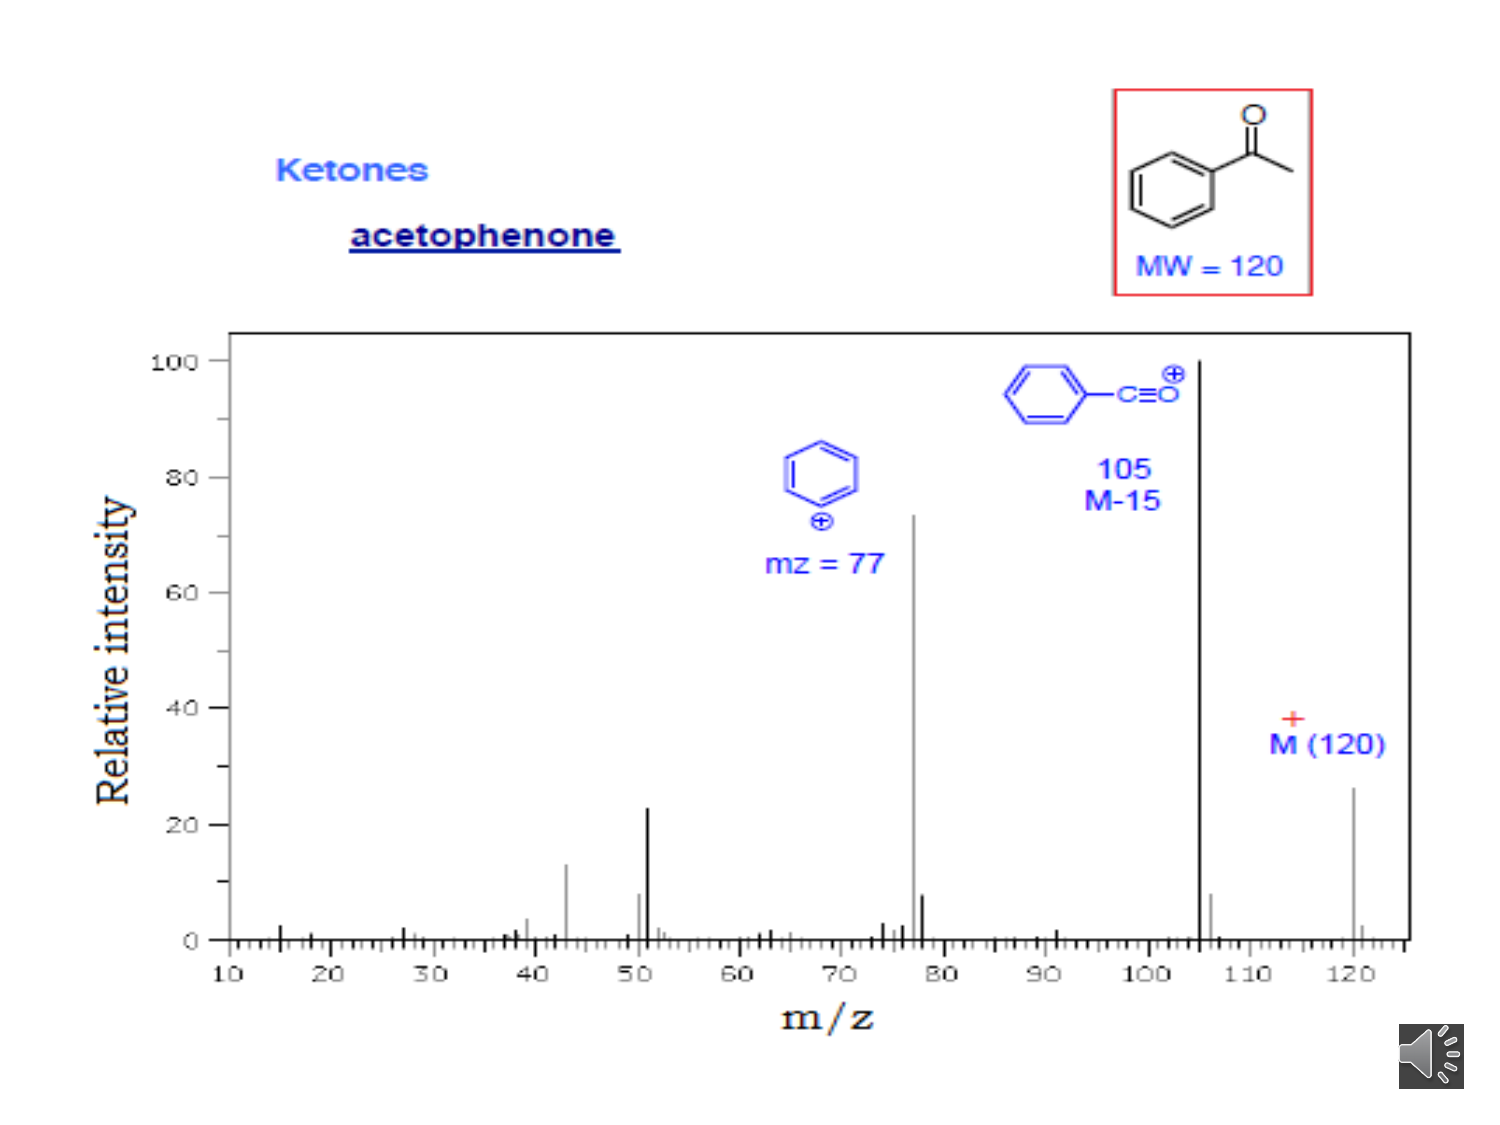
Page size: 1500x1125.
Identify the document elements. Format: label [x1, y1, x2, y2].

picture [64, 77, 1471, 1090]
